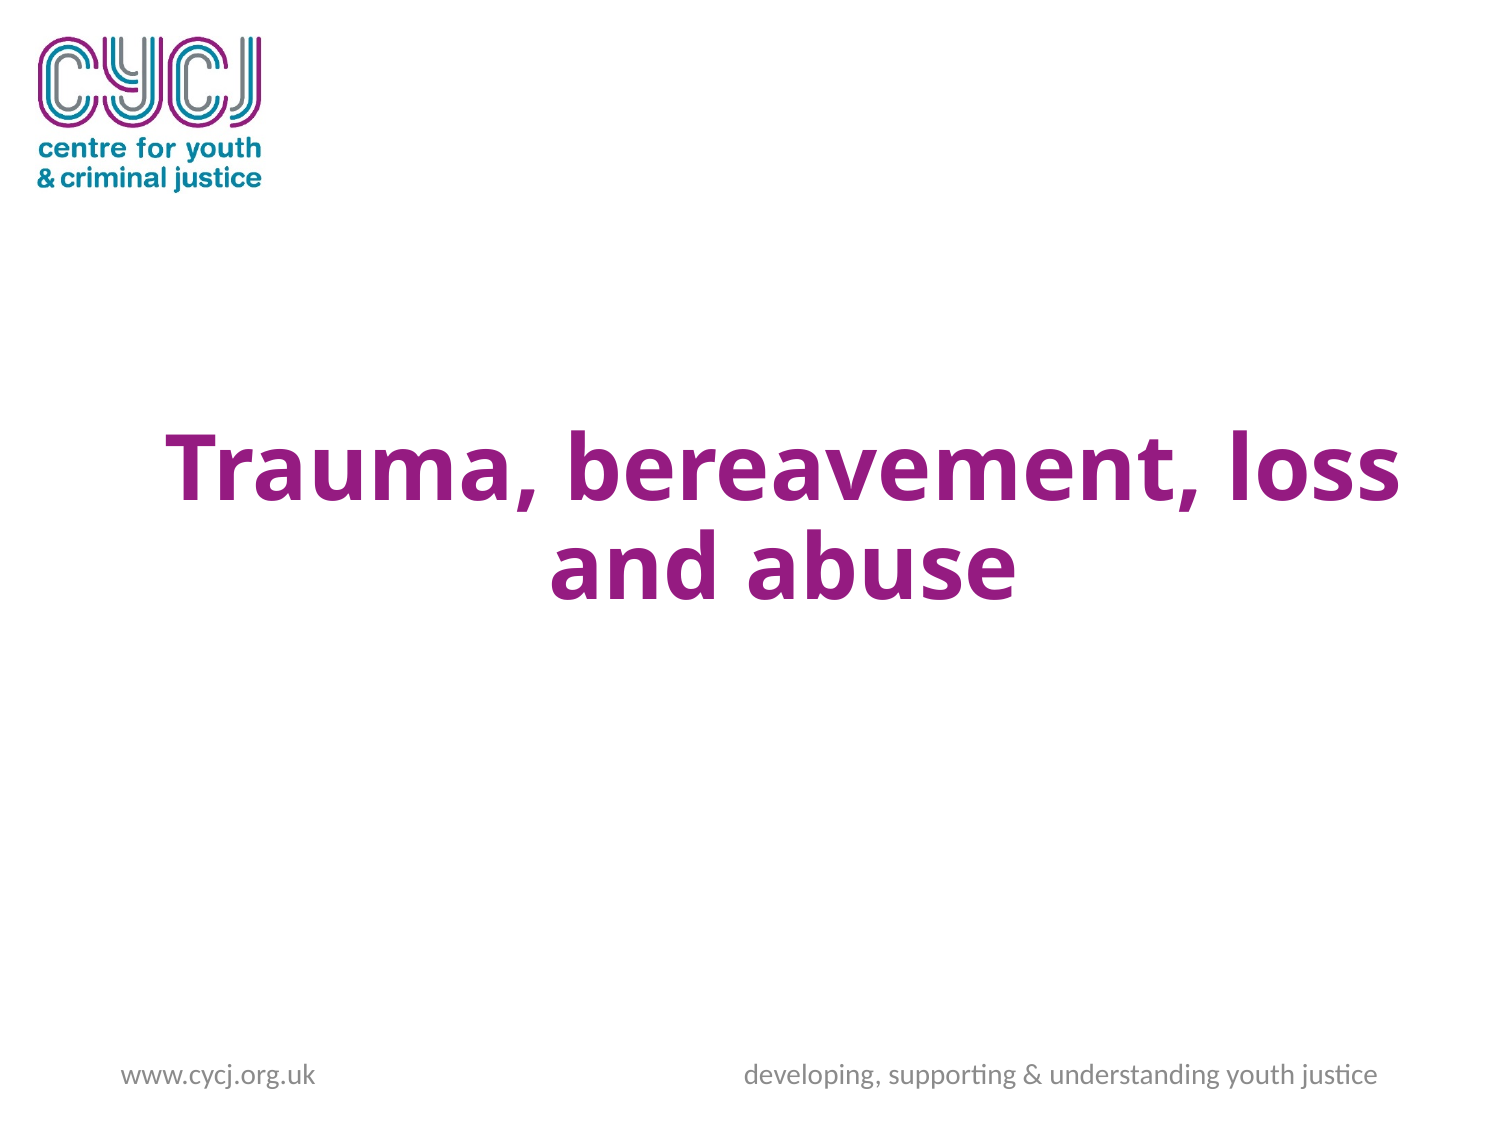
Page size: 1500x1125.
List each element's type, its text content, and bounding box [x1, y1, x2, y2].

footer www.cycj.org.uk developing, supporting & understanding youth justice [103, 1042, 1397, 1103]
title Trauma, bereavement, loss and abuse [136, 411, 1431, 629]
picture [35, 36, 270, 194]
